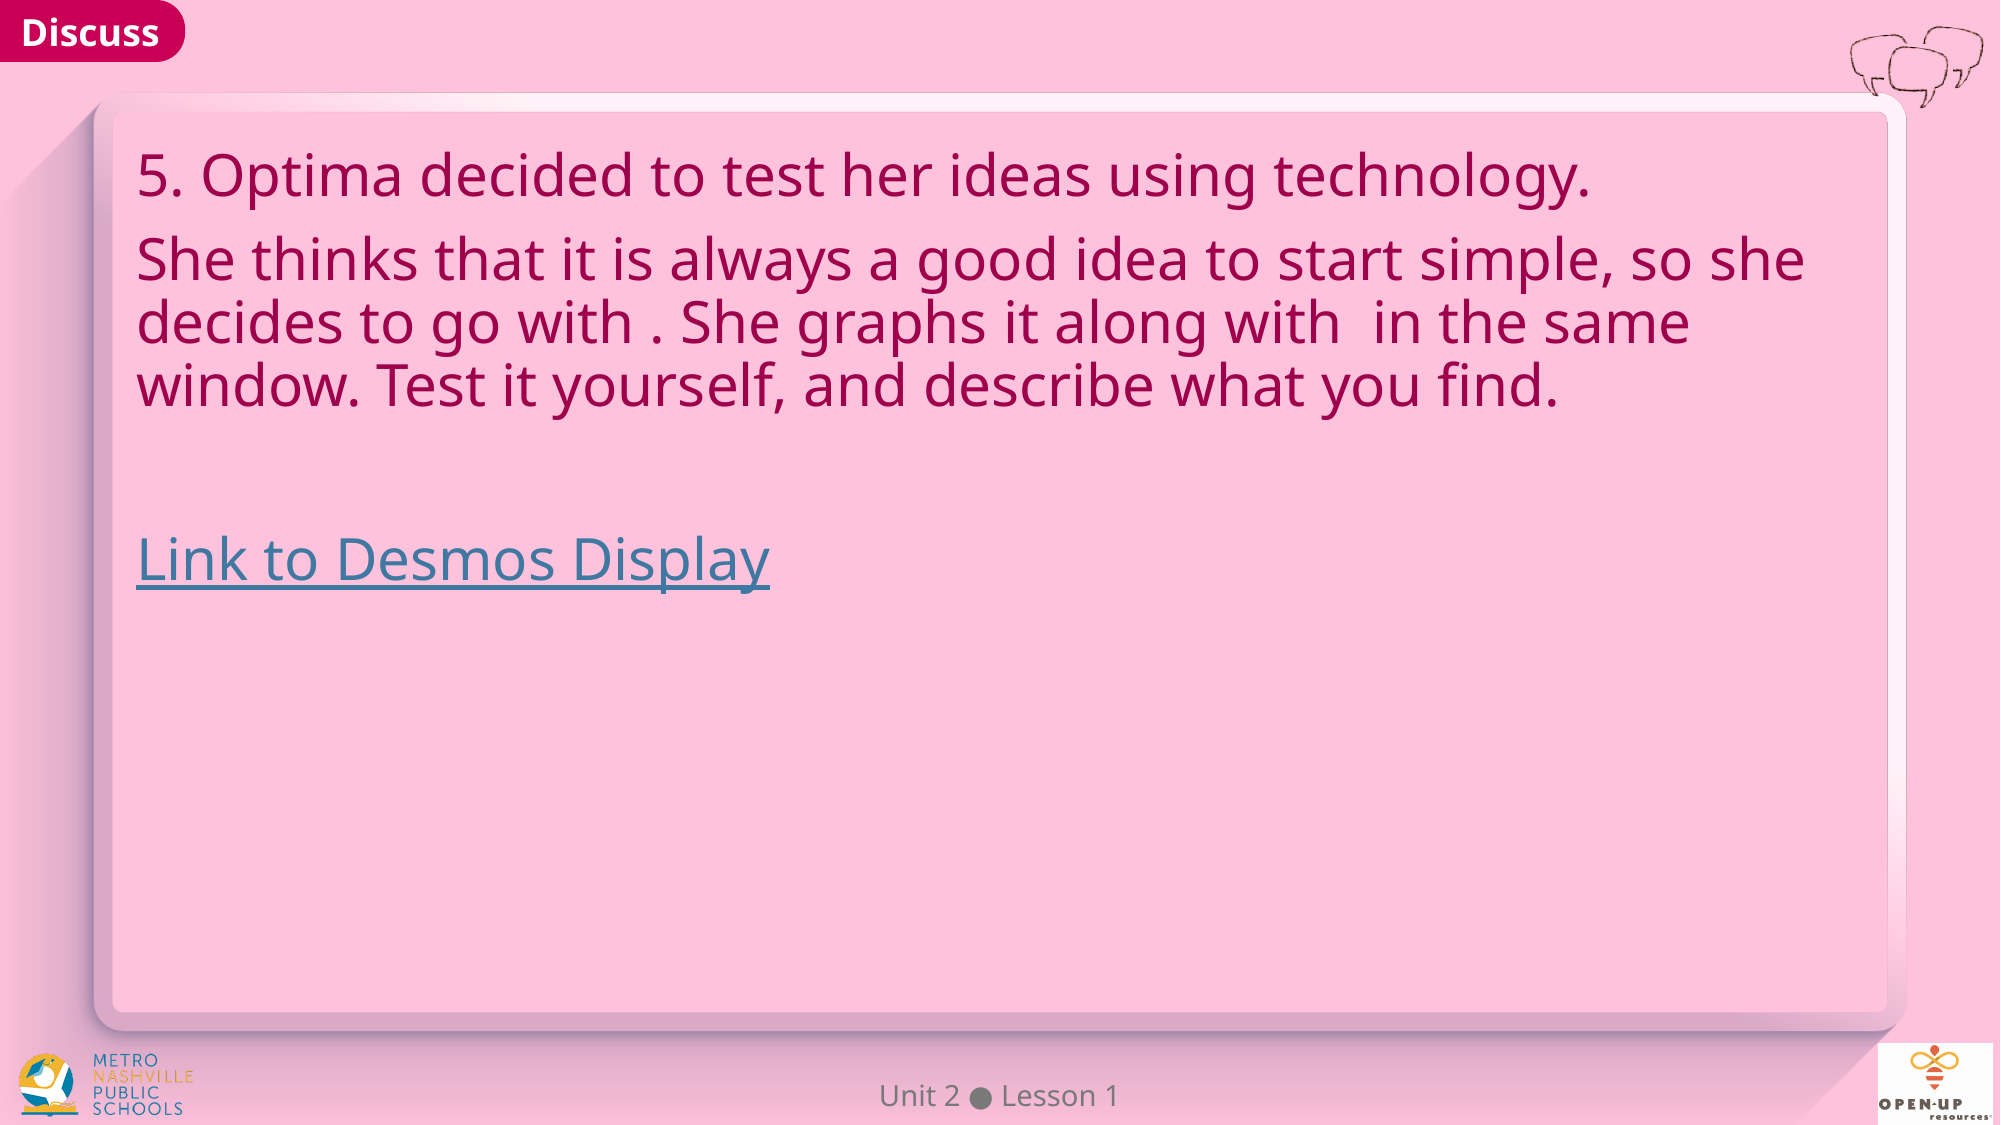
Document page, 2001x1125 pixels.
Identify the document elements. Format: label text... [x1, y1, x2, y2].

picture [0, 0, 2000, 1125]
footer Unit 2 ● Lesson 1 [662, 1065, 1338, 1125]
